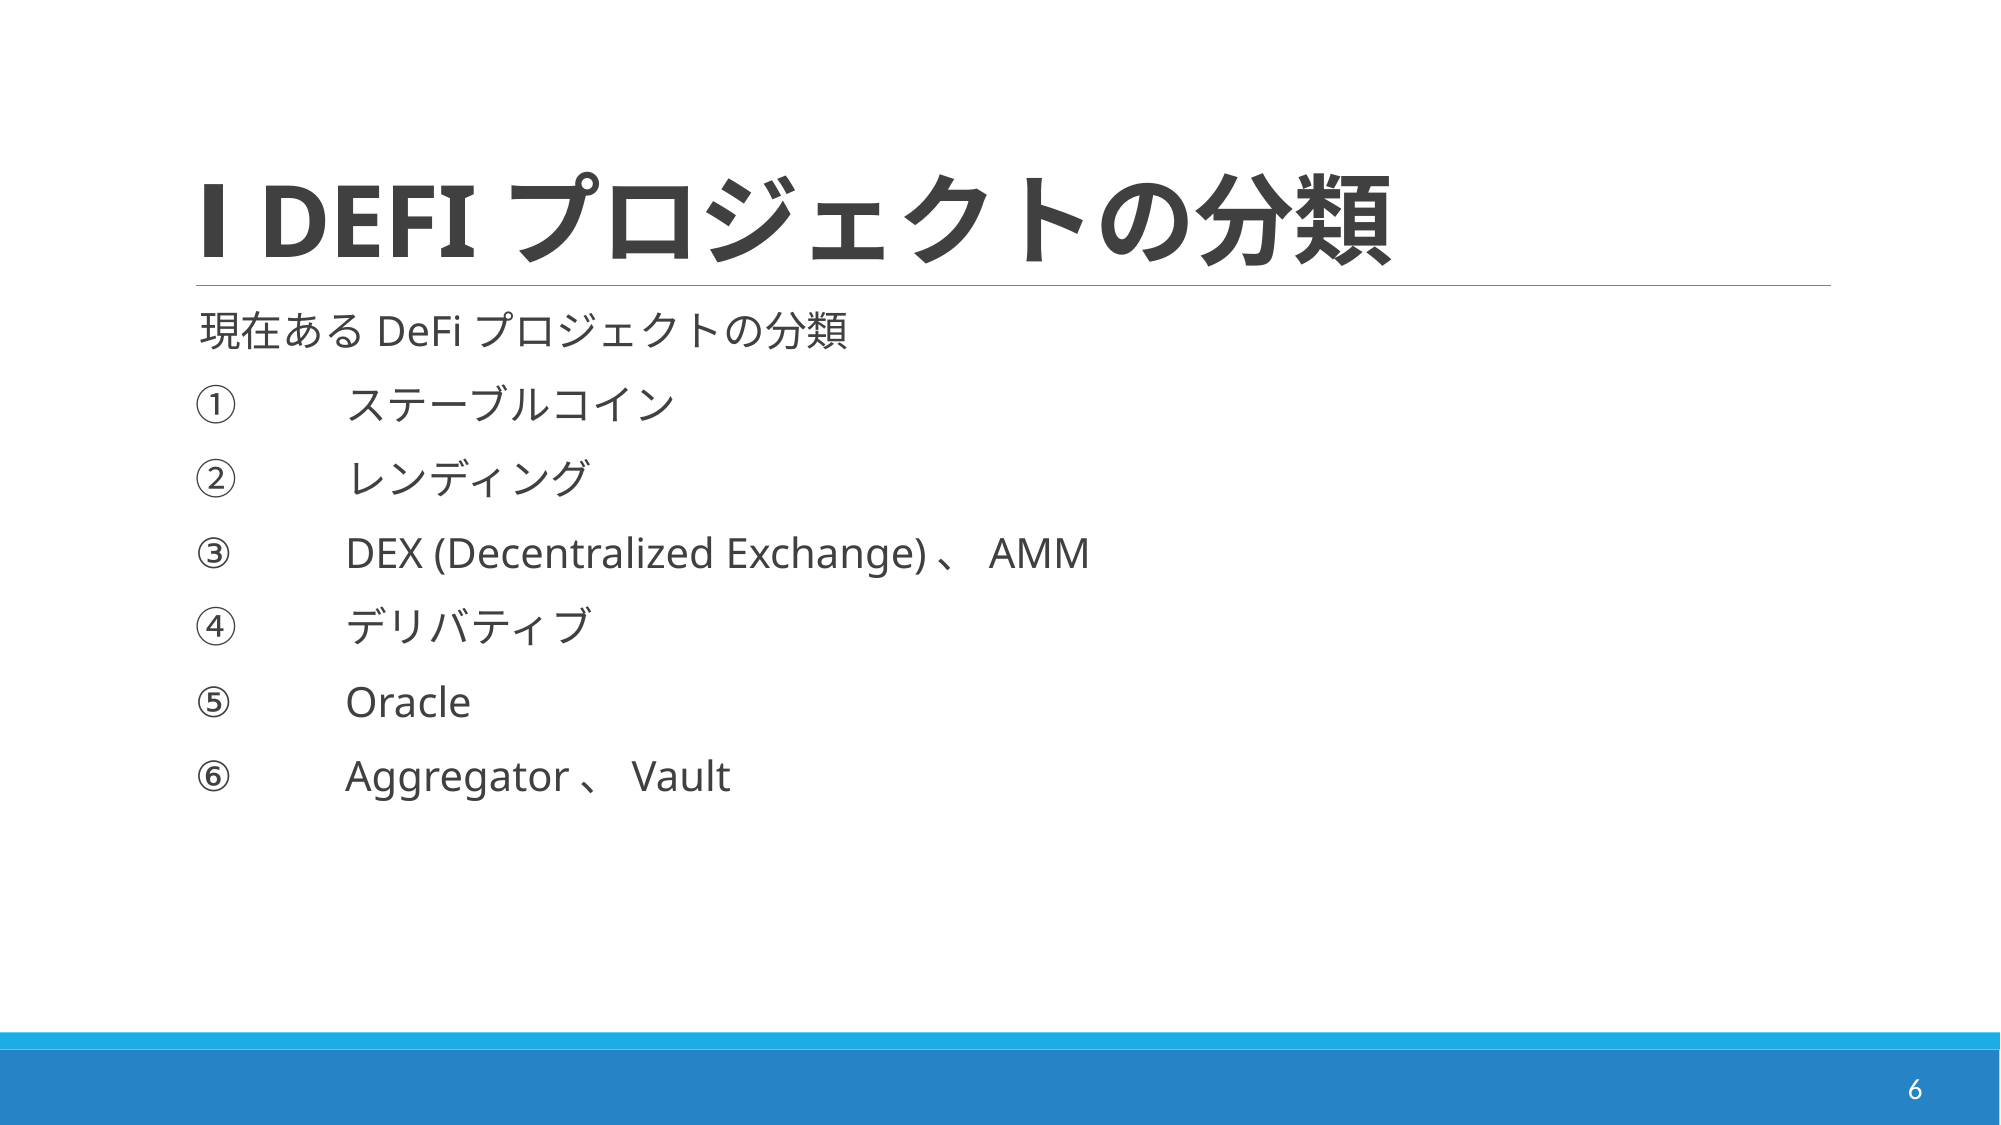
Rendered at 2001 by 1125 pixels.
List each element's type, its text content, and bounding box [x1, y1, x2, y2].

list 現在あるDeFiプロジェクトの分類 ① ステーブルコイン ② レンディング ③ DEX (Decentralized Exchange)、AMM ④ デリバティブ ⑤ Oracle ⑥ Aggregator、Vault [180, 302, 1830, 963]
title Ⅰ DEFIプロジェクトの分類 [180, 47, 1830, 285]
slide_number 6 [1722, 1057, 1938, 1118]
